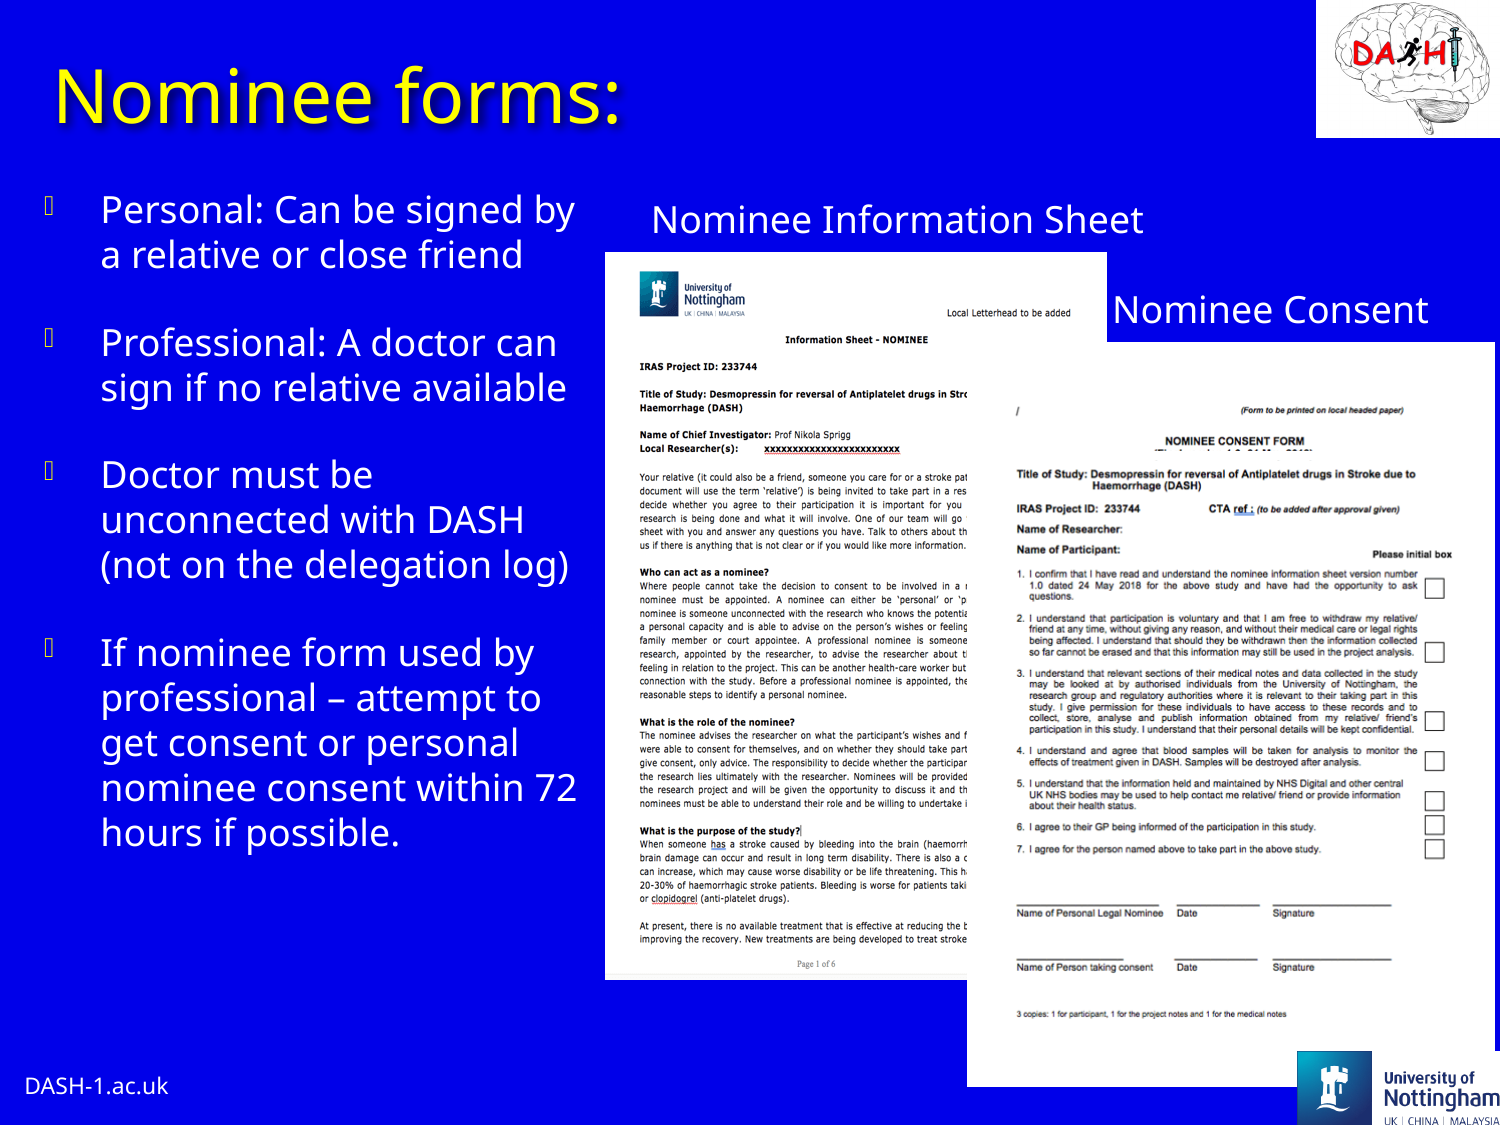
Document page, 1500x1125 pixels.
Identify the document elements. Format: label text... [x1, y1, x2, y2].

title Nominee forms: [36, 24, 1460, 163]
text_box Nominee Consent [1113, 278, 1500, 343]
text_box DASH-1.ac.uk [9, 1064, 184, 1107]
list Personal: Can be signed by a relative or close friend Professional: A doctor can sign if no relative available Doctor must be unconnected with DASH (not on the delegation log) If nominee form used by professional – attempt to get consent or personal nominee consent within 72 hours if possible. [29, 178, 620, 1067]
list Nominee Information Sheet [620, 188, 1176, 253]
picture [604, 252, 1500, 1125]
picture [1316, 0, 1500, 138]
